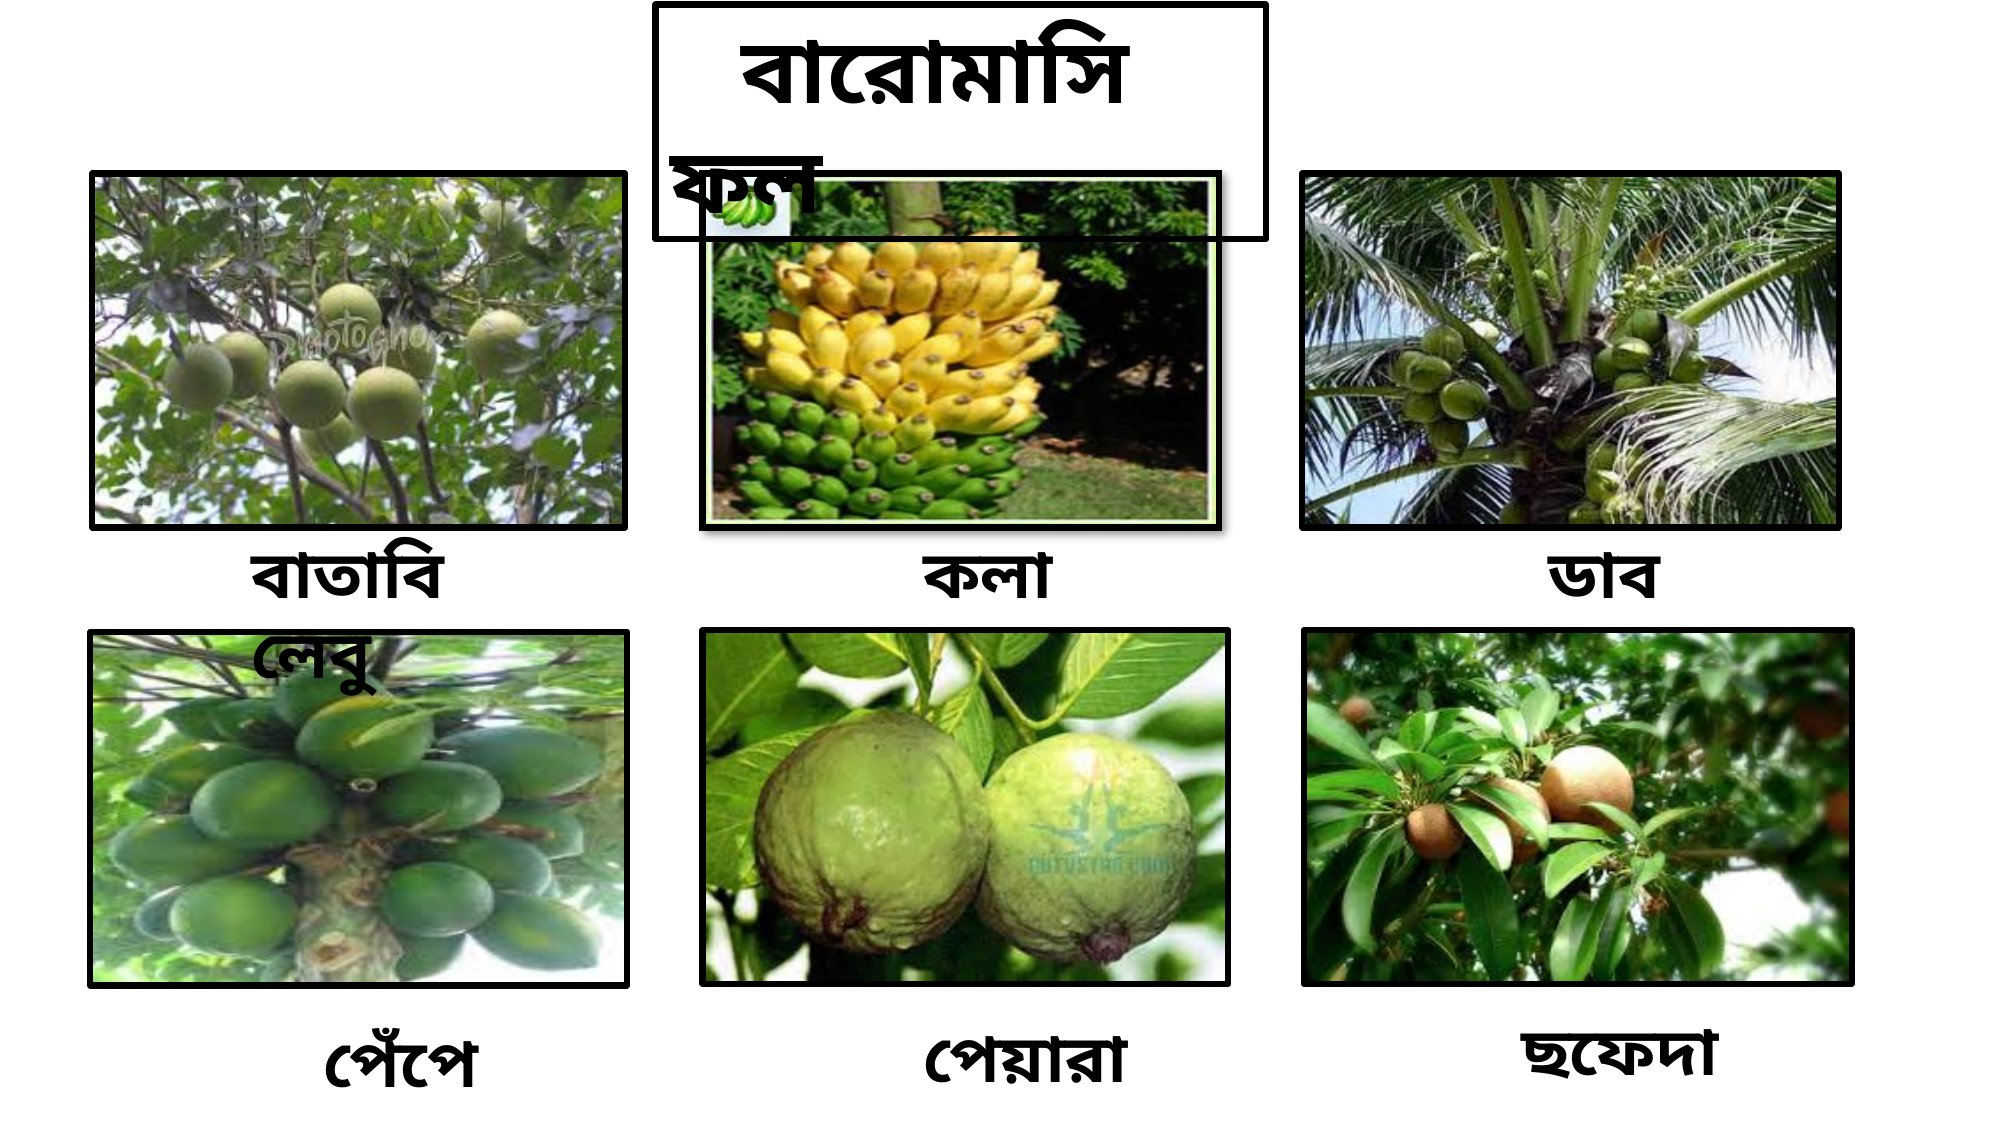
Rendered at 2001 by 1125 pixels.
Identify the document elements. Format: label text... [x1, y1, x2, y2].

text_box ছফেদা [1506, 1001, 1746, 1125]
picture [93, 634, 625, 983]
picture [1305, 176, 1836, 525]
picture [705, 633, 1226, 981]
text_box বারোমাসি ফল [655, 4, 1266, 240]
text_box ডাব [1533, 525, 1770, 619]
text_box বাতাবি লেবু [236, 525, 556, 634]
text_box পেয়ারা [908, 1008, 1181, 1125]
picture [705, 176, 1216, 525]
picture [95, 176, 623, 525]
picture [1306, 633, 1849, 981]
text_box কলা [908, 525, 1181, 633]
text_box পেঁপে [308, 1013, 584, 1125]
